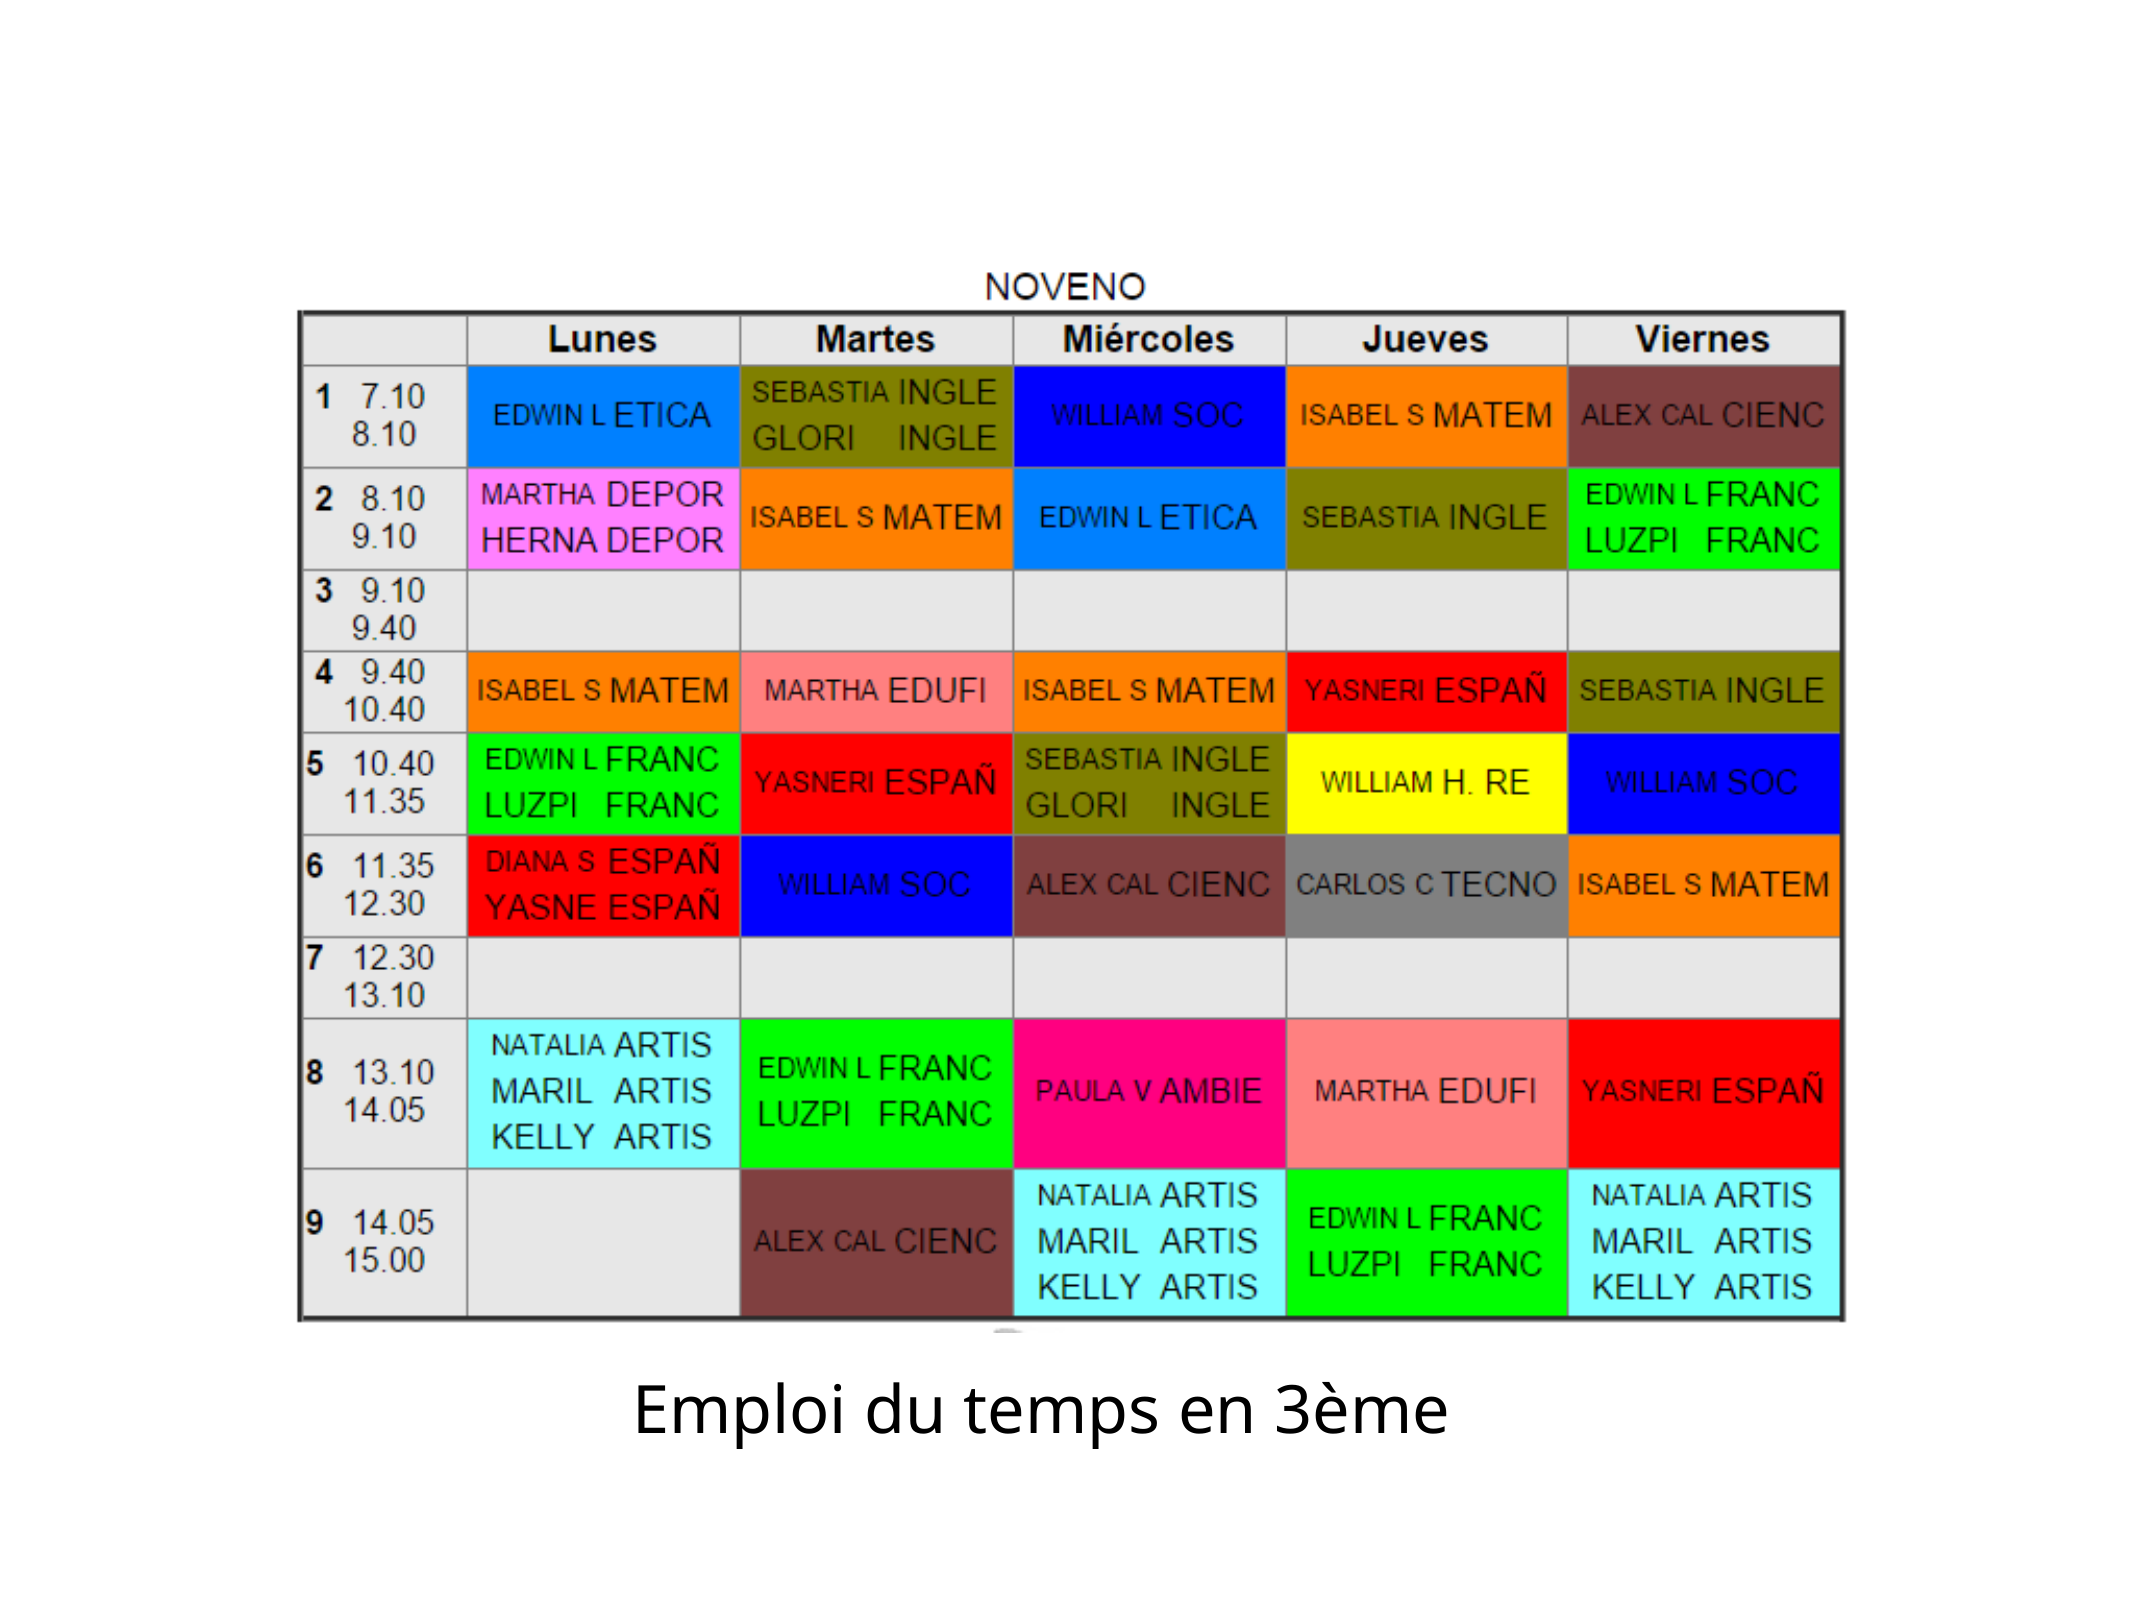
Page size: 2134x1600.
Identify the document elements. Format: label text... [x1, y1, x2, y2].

picture [126, 267, 2007, 1333]
list Emploi du temps en 3ème [182, 1366, 1901, 1553]
